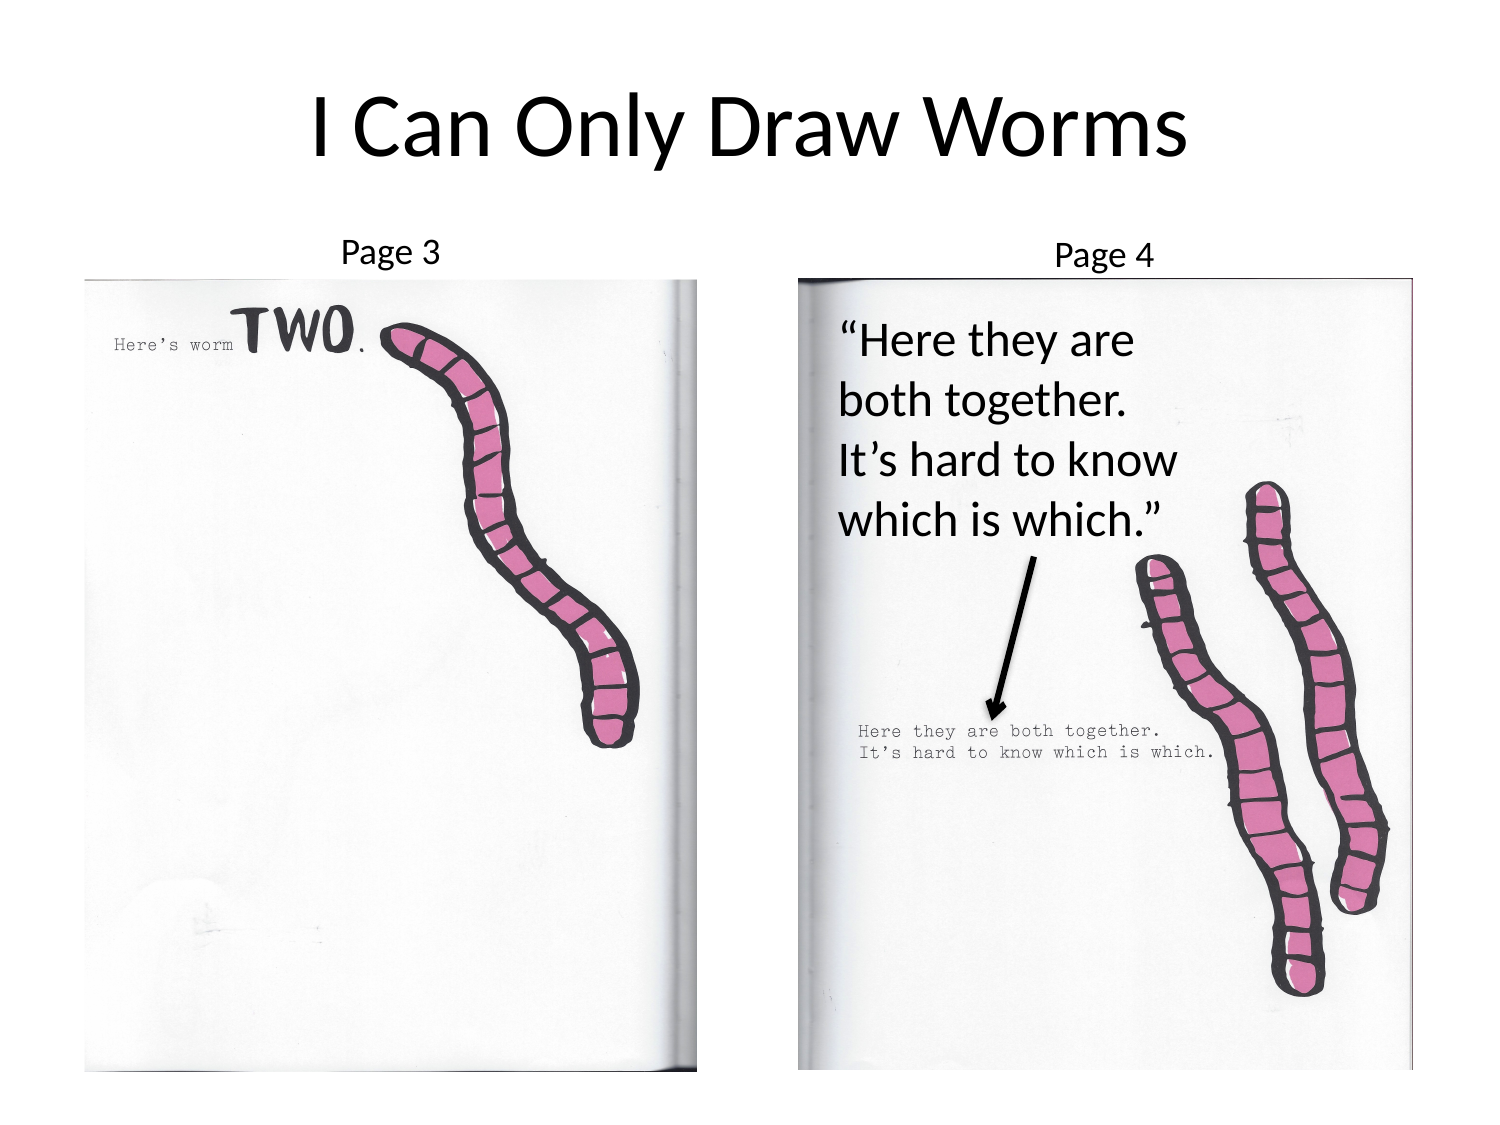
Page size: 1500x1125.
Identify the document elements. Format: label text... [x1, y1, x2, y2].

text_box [991, 556, 1035, 722]
text_box Page 3 [295, 219, 487, 278]
text_box Page 4 [991, 222, 1217, 276]
picture [797, 278, 1413, 1070]
picture [83, 279, 697, 1072]
title I Can Only Draw Worms [75, 26, 1425, 214]
